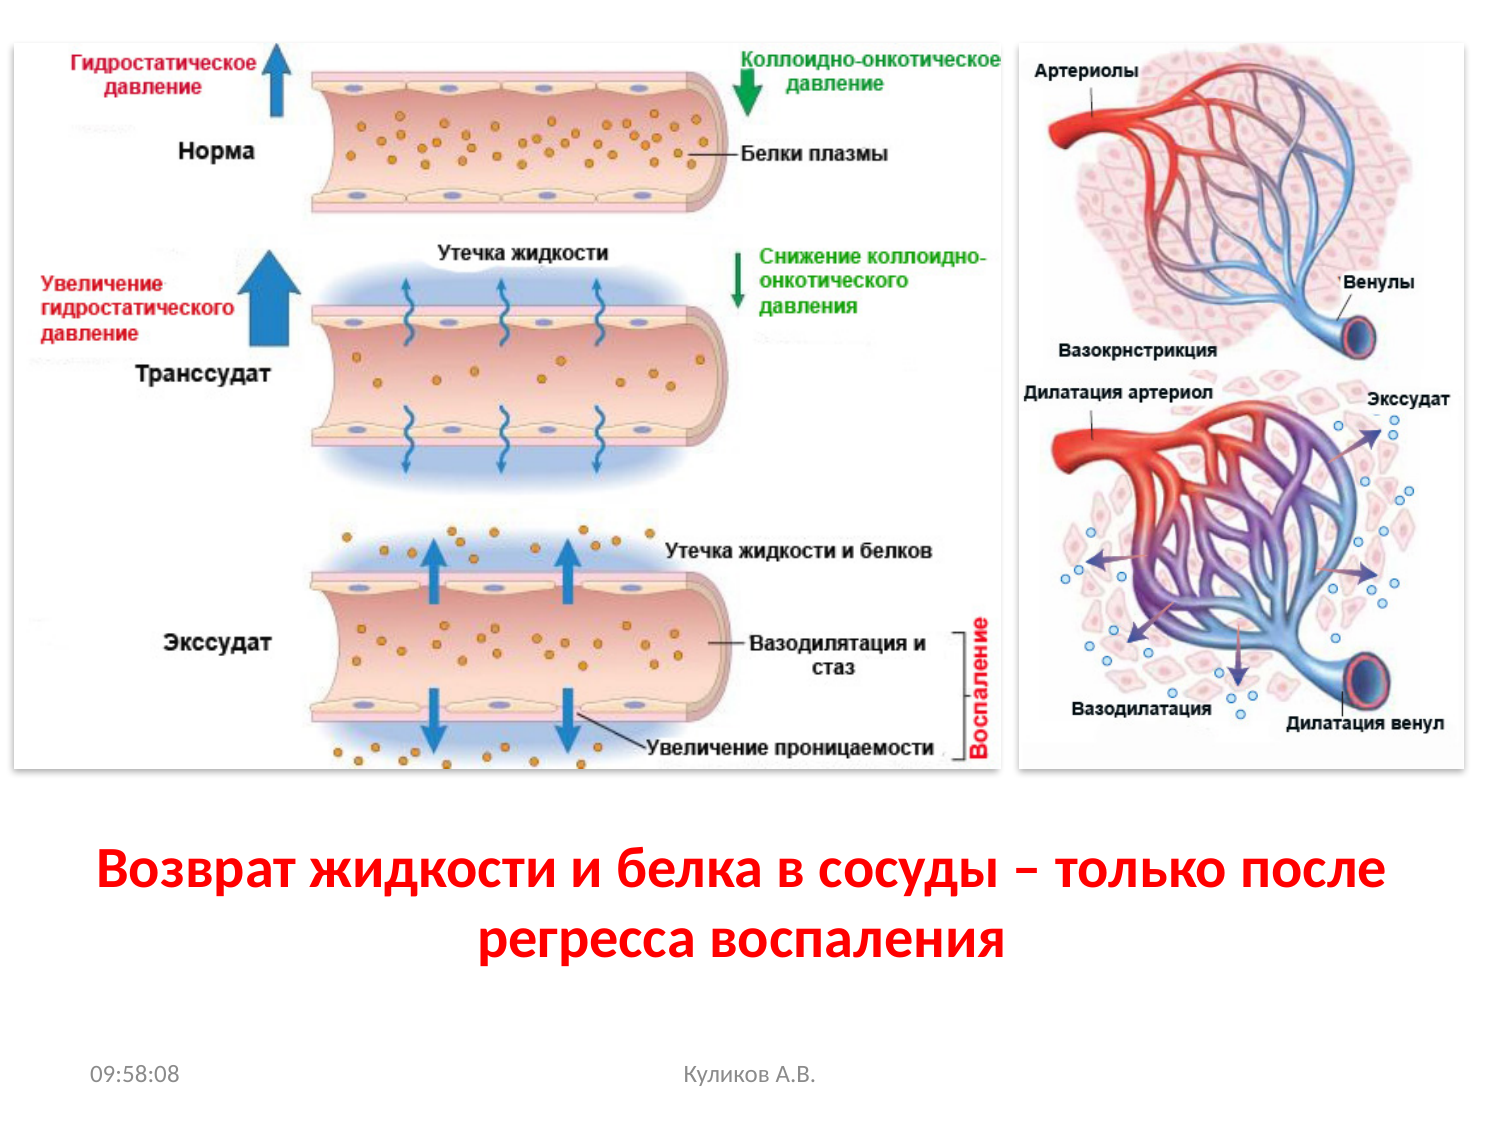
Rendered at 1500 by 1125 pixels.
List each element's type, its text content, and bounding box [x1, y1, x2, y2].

footer Куликов А.В. [512, 1042, 988, 1103]
text_box Возврат жидкости и белка в сосуды – только после регресса воспаления [19, 822, 1464, 977]
picture [1019, 43, 1465, 769]
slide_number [75, 1042, 425, 1103]
picture [13, 43, 1001, 769]
